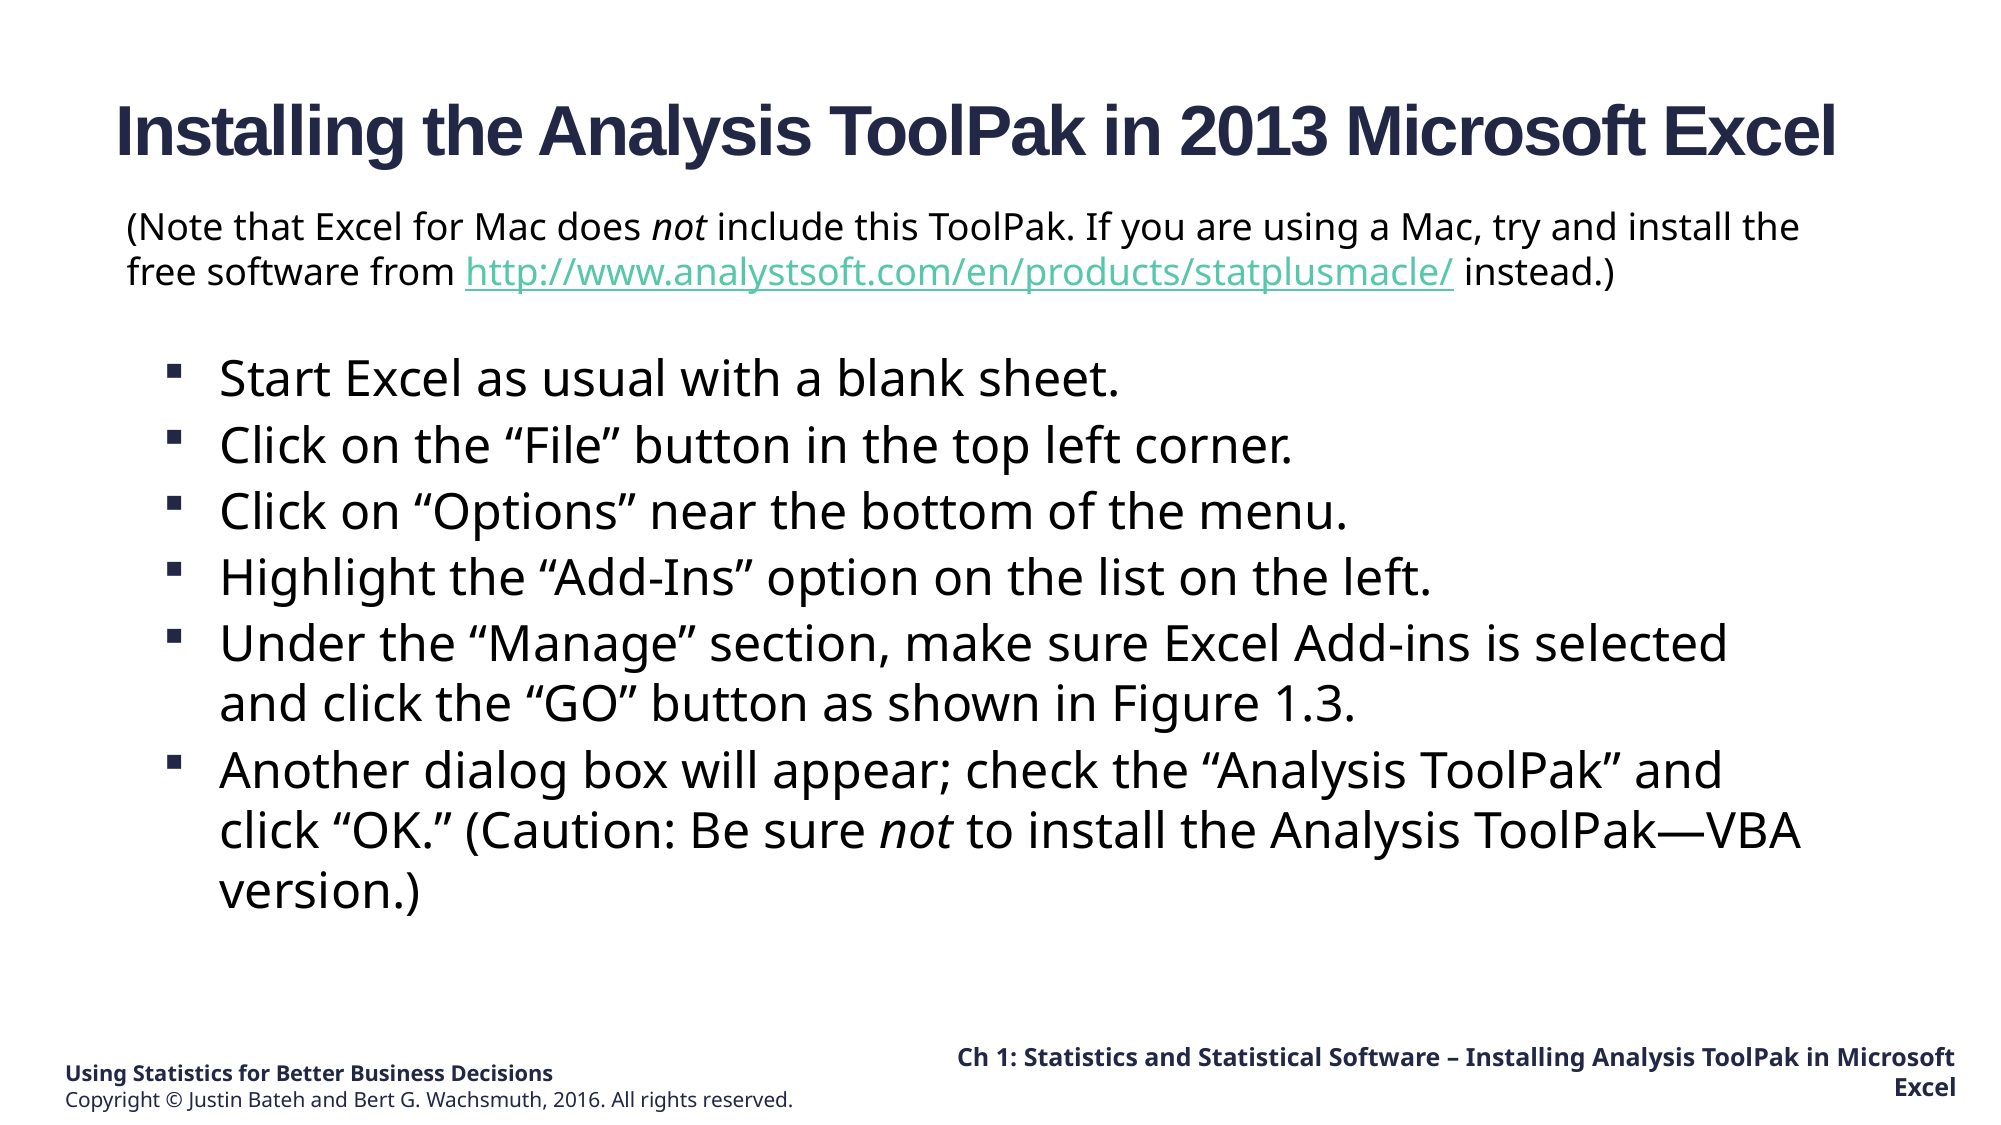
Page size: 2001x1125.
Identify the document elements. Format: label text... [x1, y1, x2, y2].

text_box (Note that Excel for Mac does not include this ToolPak. If you are using a Mac, try and install the free software from http://www.analystsoft.com/en/products/statplusmacle/ instead.) [100, 195, 1869, 310]
title Installing the Analysis ToolPak in 2013 Microsoft Excel [100, 77, 1904, 226]
list Start Excel as usual with a blank sheet. Click on the “File” button in the top left corner. Click on “Options” near the bottom of the menu. Highlight the “Add-Ins” option on the list on the left. Under the “Manage” section, make sure Excel Add-ins is selected and click the “GO” button as shown in Figure 1.3. Another dialog box will appear; check the “Analysis ToolPak” and click “OK.” (Caution: Be sure not to install the Analysis ToolPak—VBA version.) [137, 339, 1832, 932]
text_box Ch 1: Statistics and Statistical Software – Installing Analysis ToolPak in Microsoft Excel [909, 1034, 1972, 1110]
